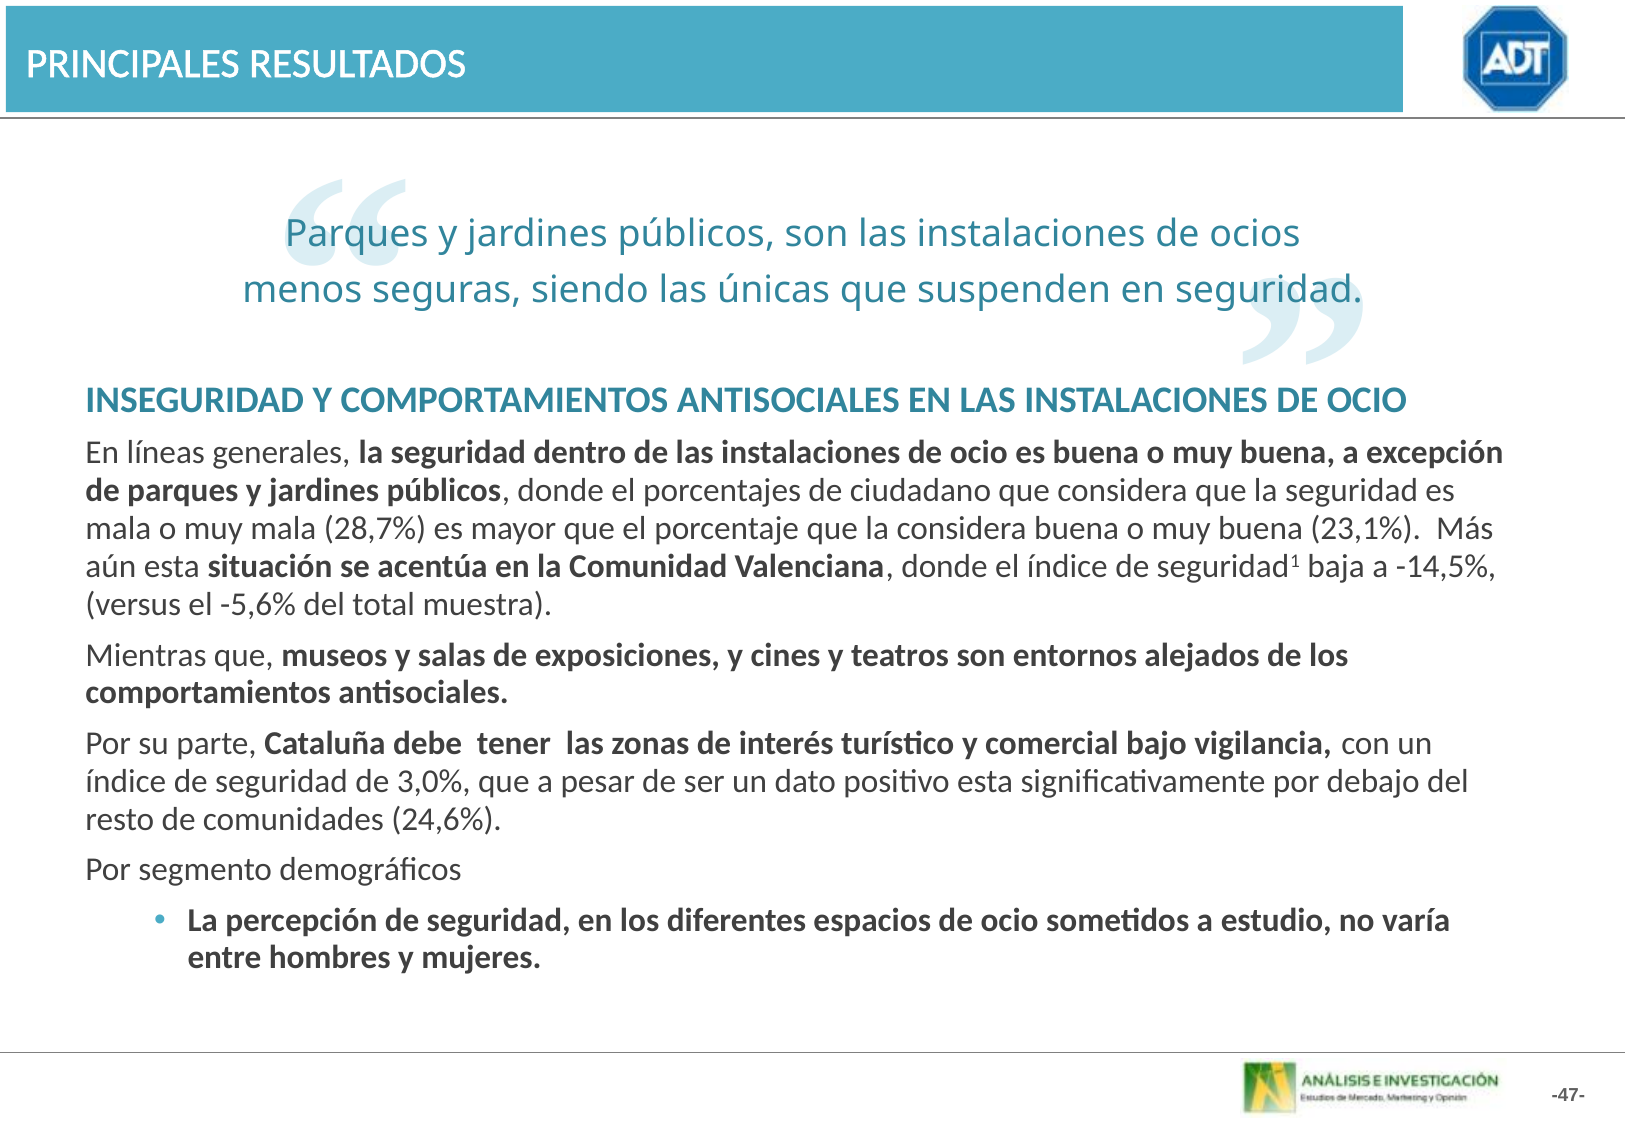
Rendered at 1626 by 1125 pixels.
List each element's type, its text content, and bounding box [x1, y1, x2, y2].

text_box “ [273, 142, 413, 205]
picture [1240, 1058, 1507, 1118]
text_box [5, 5, 1403, 113]
picture [1462, 5, 1569, 113]
text_box Parques y jardines públicos, son las instalaciones de ocios menos seguras, siendo las únicas que suspenden en seguridad. INSEGURIDAD Y COMPORTAMIENTOS ANTISOCIALES EN LAS INSTALACIONES DE OCIO En líneas generales, la seguridad dentro de las instalaciones de ocio es buena o muy buena, a excepción de parques y jardines públicos, donde el porcentajes de ciudadano que considera que la seguridad es mala o muy mala (28,7%) es mayor que el porcentaje que la considera buena o muy buena (23,1%). Más aún esta situación se acentúa en la Comunidad Valenciana, donde el índice de seguridad1 baja a -14,5%, (versus el -5,6% del total muestra). Mientras que, museos y salas de exposiciones, y cines y teatros son entornos alejados de los comportamientos antisociales. Por su parte, Cataluña debe tener las zonas de interés turístico y comercial bajo vigilancia, con un índice de seguridad de 3,0%, que a pesar de ser un dato positivo esta significativamente por debajo del resto de comunidades (24,6%). Por segmento demográficos La percepción de seguridad, en los diferentes espacios de ocio sometidos a estudio, no varía entre hombres y mujeres. [70, 205, 1536, 984]
slide_number -47- [1527, 1082, 1610, 1105]
text_box PRINCIPALES RESULTADOS [11, 27, 482, 93]
